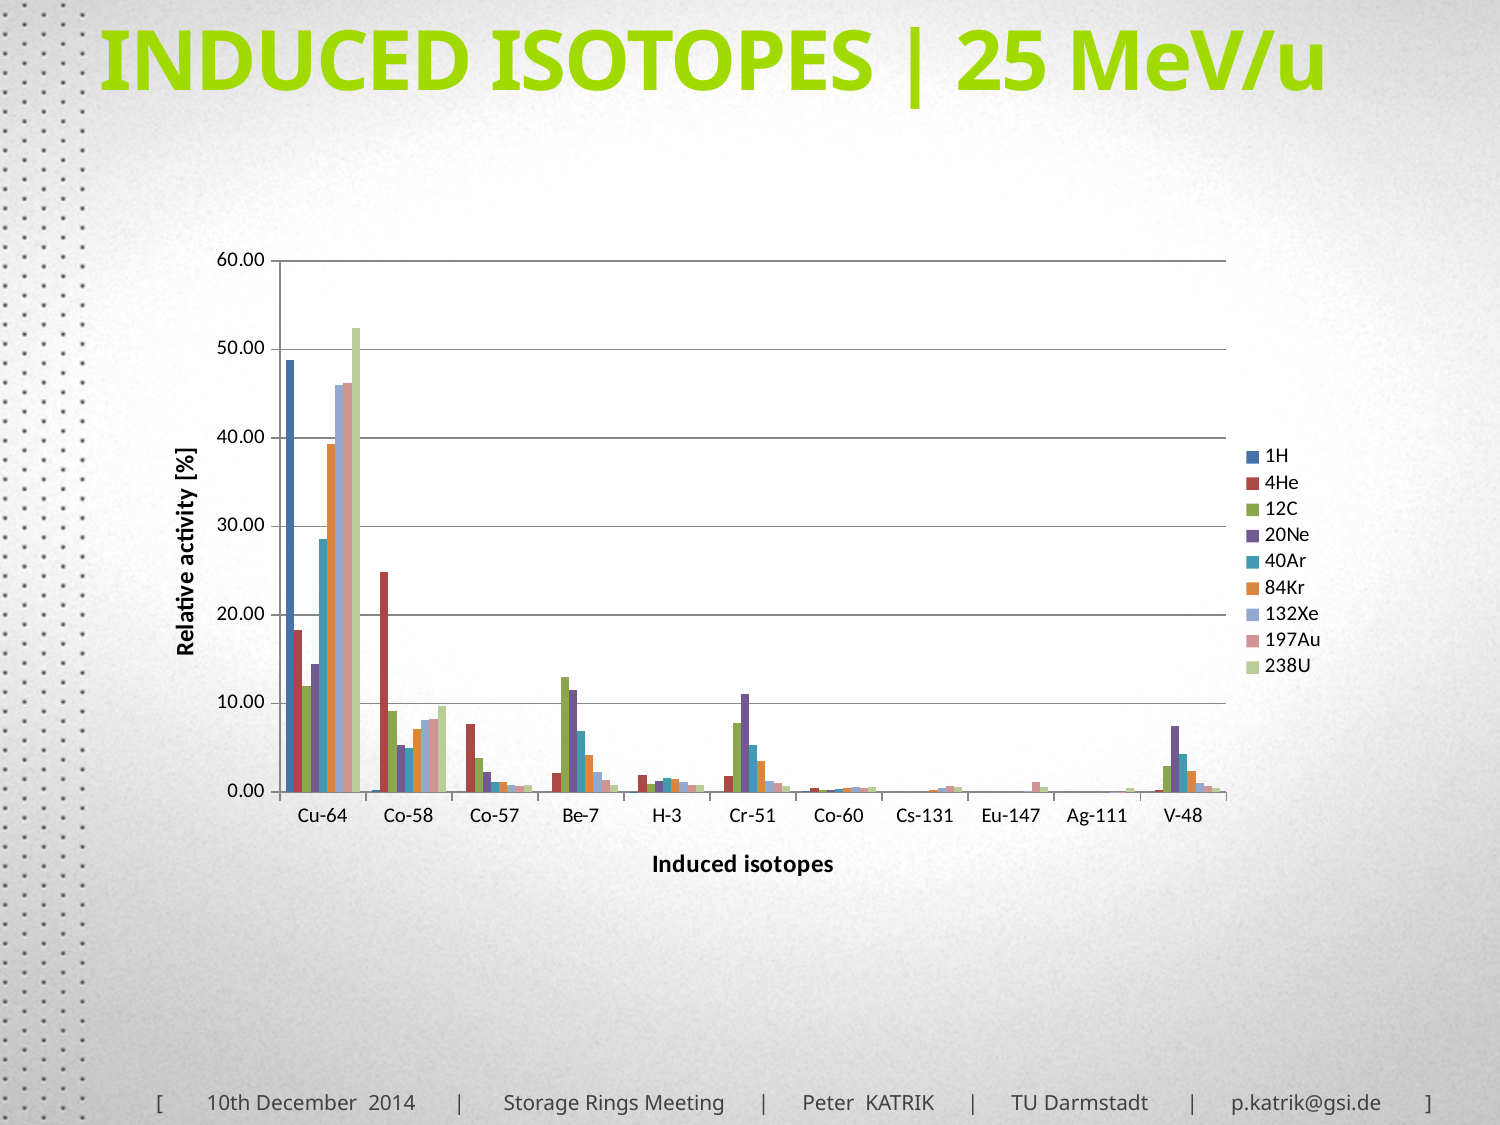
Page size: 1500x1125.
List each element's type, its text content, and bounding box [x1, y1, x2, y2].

chart [159, 237, 1341, 888]
picture [0, 0, 1500, 1125]
text_box INDUCED ISOTOPES | 25 MeV/u [85, 0, 1500, 115]
text_box [ 10th December 2014 | Storage Rings Meeting | Peter KATRIK | TU Darmstadt | p.katrik@gsi.de ] [88, 1082, 1500, 1125]
